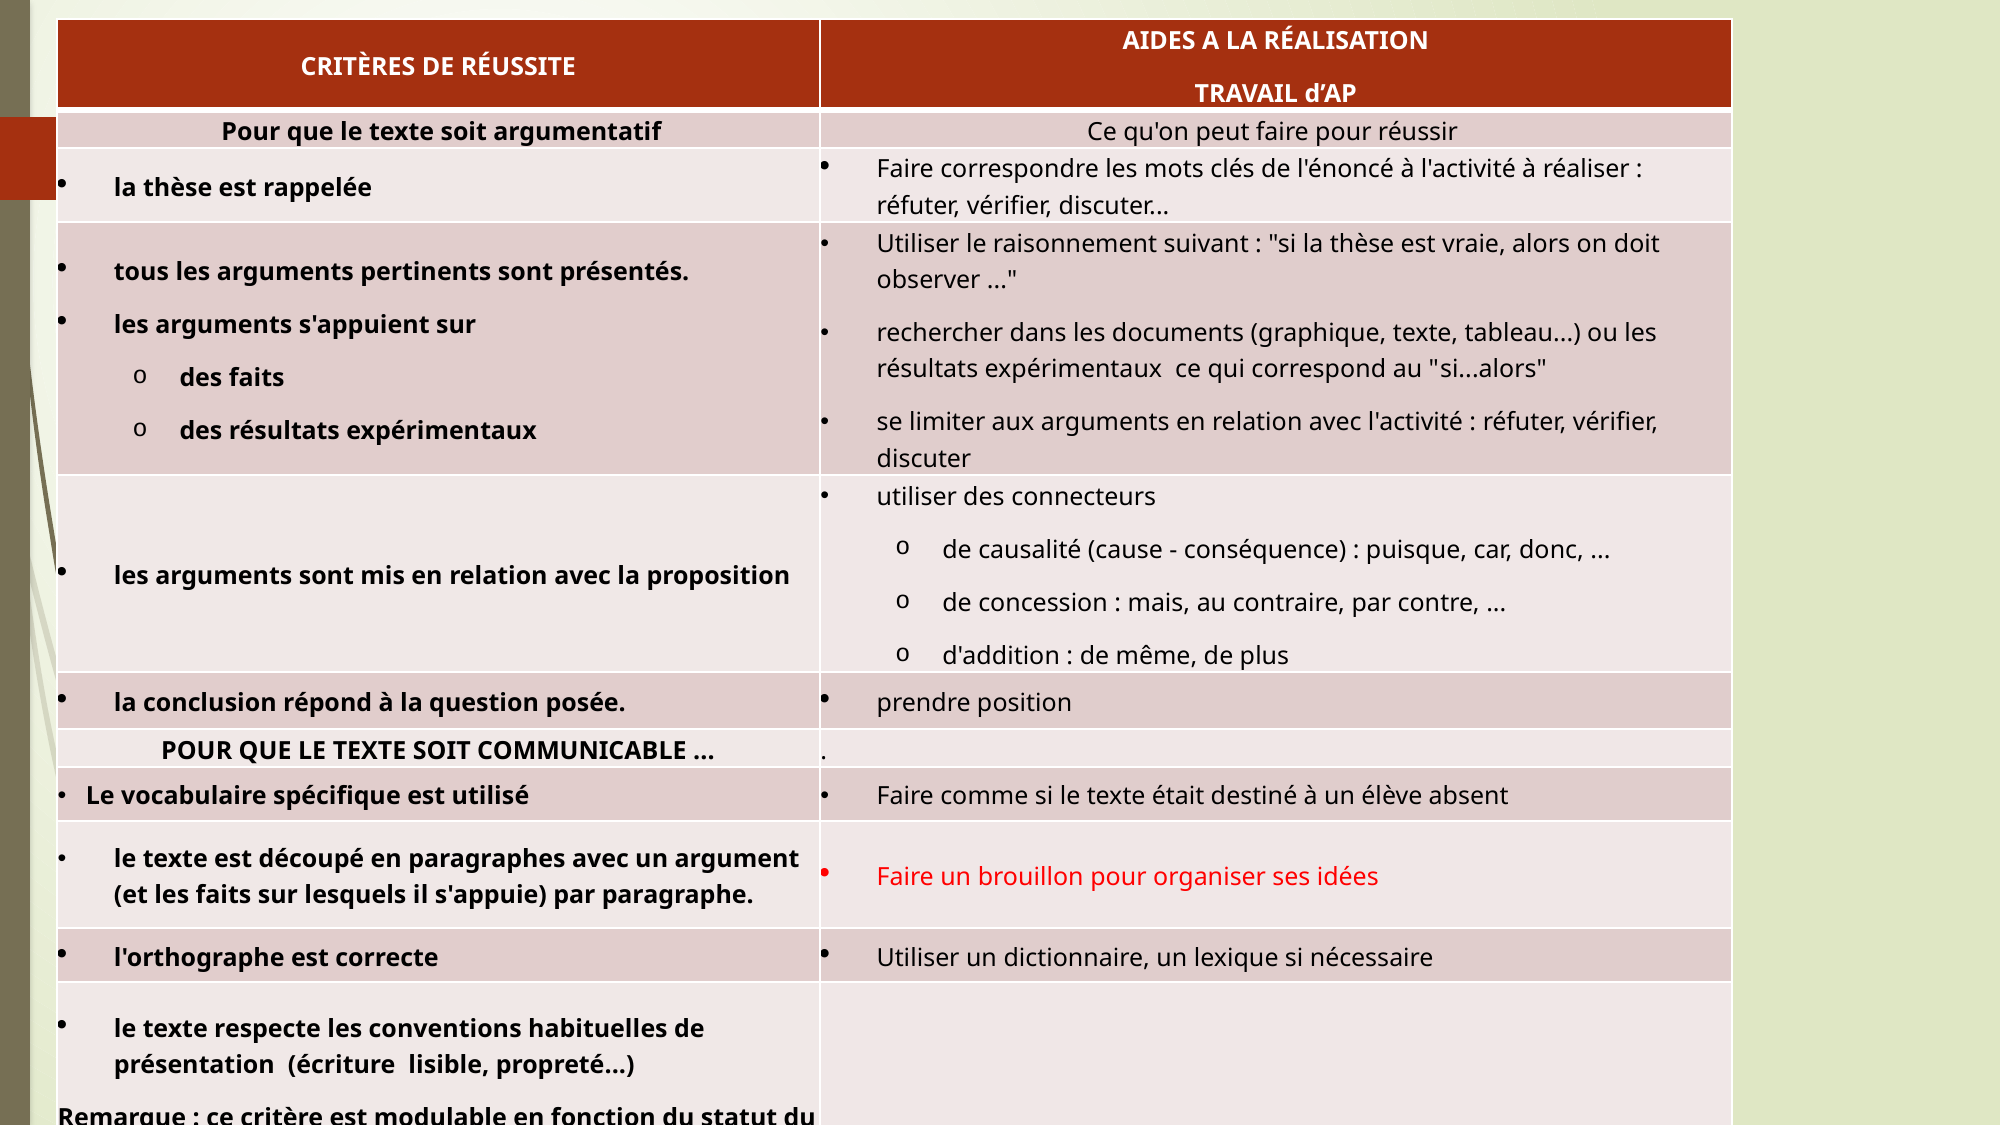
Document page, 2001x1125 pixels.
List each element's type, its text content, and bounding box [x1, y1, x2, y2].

table_cell [821, 983, 1731, 1125]
table_cell POUR QUE LE TEXTE SOIT COMMUNICABLE ... [58, 730, 819, 766]
table_cell le texte respecte les conventions habituelles de présentation (écriture lisible, propreté...) Remarque : ce critère est modulable en fonction du statut du texte : provisoire ou définitif . [58, 983, 819, 1125]
table_cell l'orthographe est correcte [58, 929, 819, 981]
table_header CRITÈRES DE RÉUSSITE [58, 20, 819, 107]
table_cell . [821, 730, 1731, 766]
table_cell Faire un brouillon pour organiser ses idées [821, 822, 1731, 927]
table_cell le texte est découpé en paragraphes avec un argument (et les faits sur lesquels il s'appuie) par paragraphe. [58, 822, 819, 927]
table_cell Le vocabulaire spécifique est utilisé [58, 768, 819, 820]
table_cell la thèse est rappelée [58, 149, 819, 221]
table_cell la conclusion répond à la question posée. [58, 673, 819, 728]
table_header AIDES A LA RÉALISATION TRAVAIL d’AP [821, 20, 1731, 107]
table_cell Utiliser un dictionnaire, un lexique si nécessaire [821, 929, 1731, 981]
table_cell Faire comme si le texte était destiné à un élève absent [821, 768, 1731, 820]
table_cell utiliser des connecteurs de causalité (cause - conséquence) : puisque, car, donc, ... de concession : mais, au contraire, par contre, ... d'addition : de même, de plus [821, 476, 1731, 671]
table_cell Utiliser le raisonnement suivant : "si la thèse est vraie, alors on doit observer ..." rechercher dans les documents (graphique, texte, tableau...) ou les résultats expérimentaux ce qui correspond au "si...alors" se limiter aux arguments en relation avec l'activité : réfuter, vérifier, discuter [821, 223, 1731, 474]
table_cell Faire correspondre les mots clés de l'énoncé à l'activité à réaliser : réfuter, vérifier, discuter... [821, 149, 1731, 221]
table_cell Pour que le texte soit argumentatif [58, 113, 819, 147]
table_cell les arguments sont mis en relation avec la proposition [58, 476, 819, 671]
table_cell Ce qu'on peut faire pour réussir [821, 113, 1731, 147]
table_cell tous les arguments pertinents sont présentés. les arguments s'appuient sur des faits des résultats expérimentaux [58, 223, 819, 474]
table_cell prendre position [821, 673, 1731, 728]
